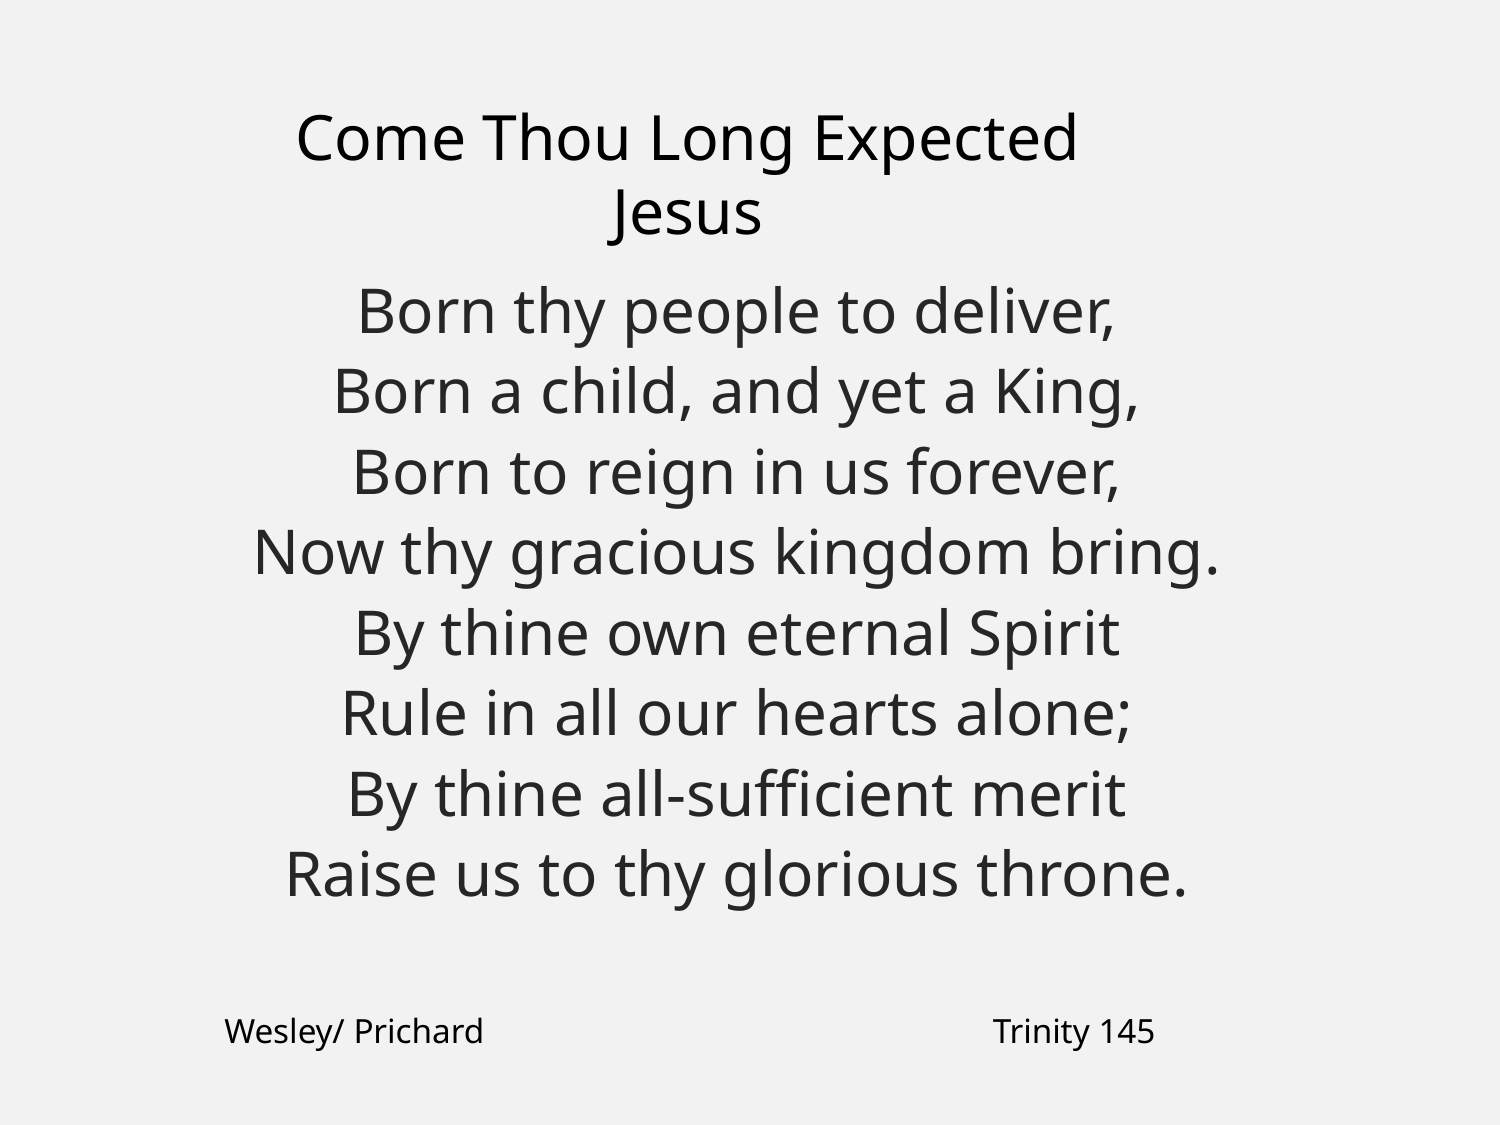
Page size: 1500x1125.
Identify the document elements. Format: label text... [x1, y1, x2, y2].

text_box Come Thou Long Expected Jesus [242, 90, 1134, 255]
text_box Trinity 145 [657, 1002, 1491, 1058]
text_box Wesley/ Prichard [0, 1002, 657, 1058]
list Born thy people to deliver, Born a child, and yet a King, Born to reign in us forever, Now thy gracious kingdom bring. By thine own eternal Spirit Rule in all our hearts alone; By thine all-sufficient merit Raise us to thy glorious throne. [53, 263, 1419, 918]
